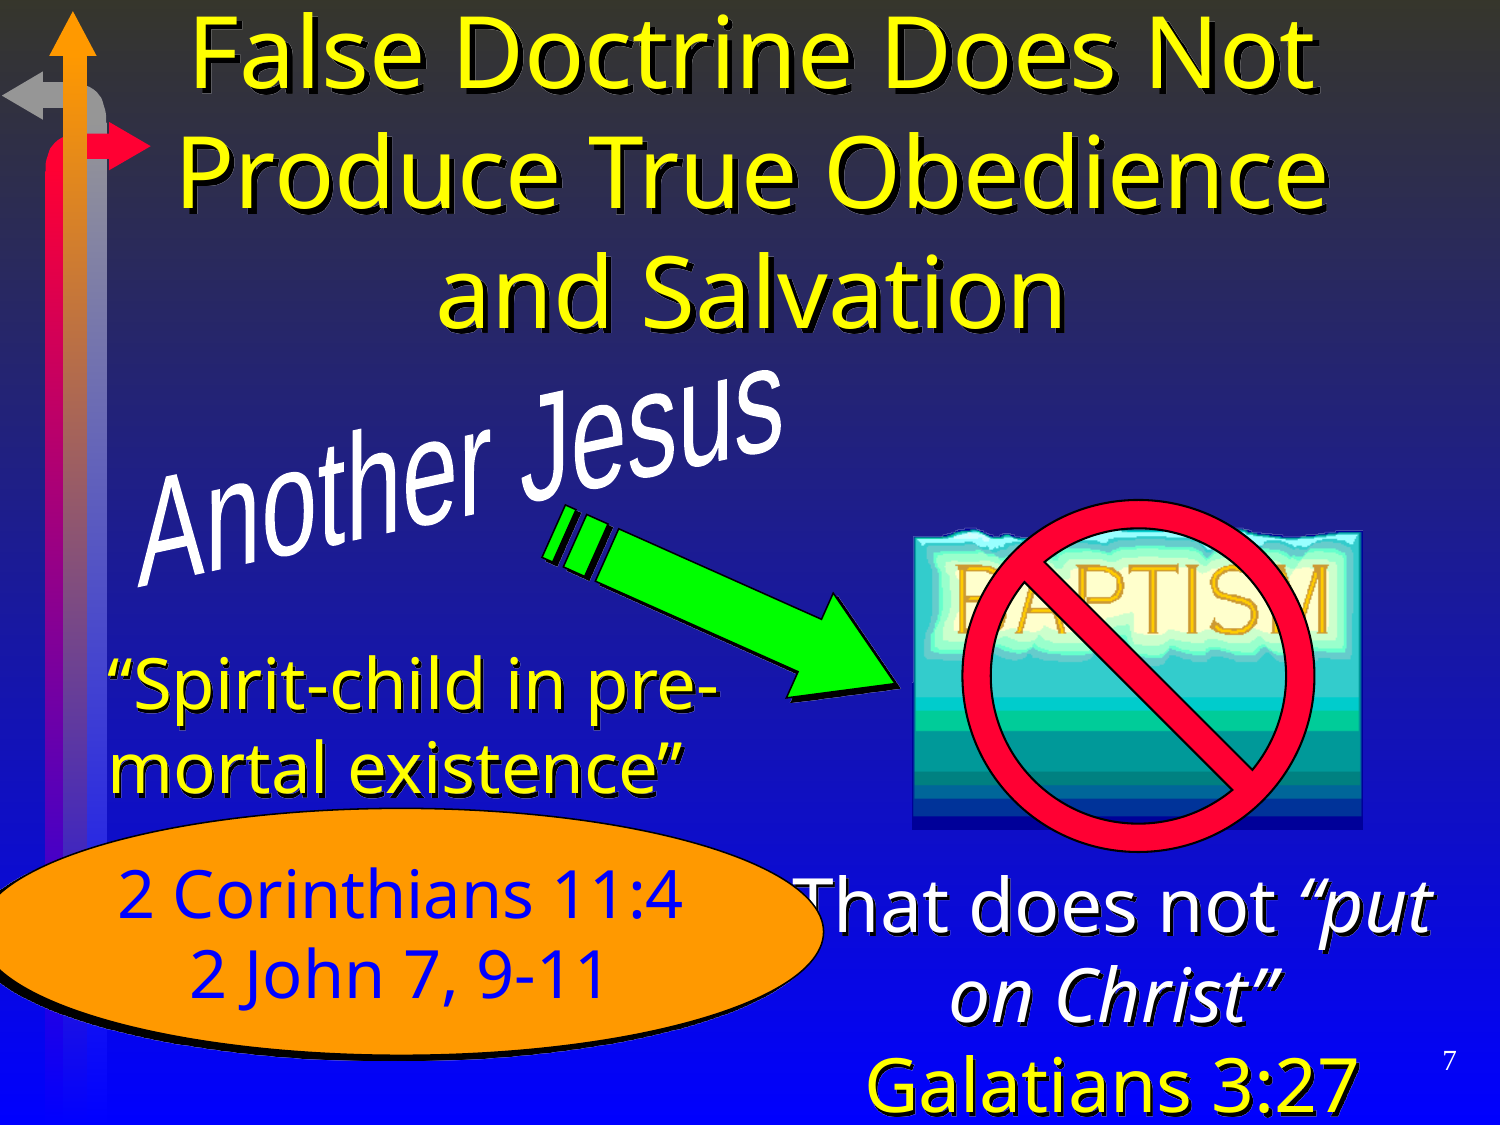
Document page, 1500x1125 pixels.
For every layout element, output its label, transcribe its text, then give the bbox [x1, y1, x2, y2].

text_box [595, 528, 896, 692]
text_box [1053, 830, 1224, 849]
title False Doctrine Does Not Produce True Obedience and Salvation [132, 0, 1372, 357]
slide_number 7 [1465, 1021, 1473, 1097]
text_box [1074, 499, 1203, 512]
text_box “Spirit-child in pre-mortal existence” [92, 630, 831, 816]
text_box That does not “put on Christ” Galatians 3:27 [762, 849, 1463, 1125]
picture [912, 512, 1363, 830]
text_box [563, 514, 609, 577]
text_box 2 Corinthians 11:4 2 John 7, 9-11 [0, 808, 824, 1056]
text_box [542, 504, 577, 563]
